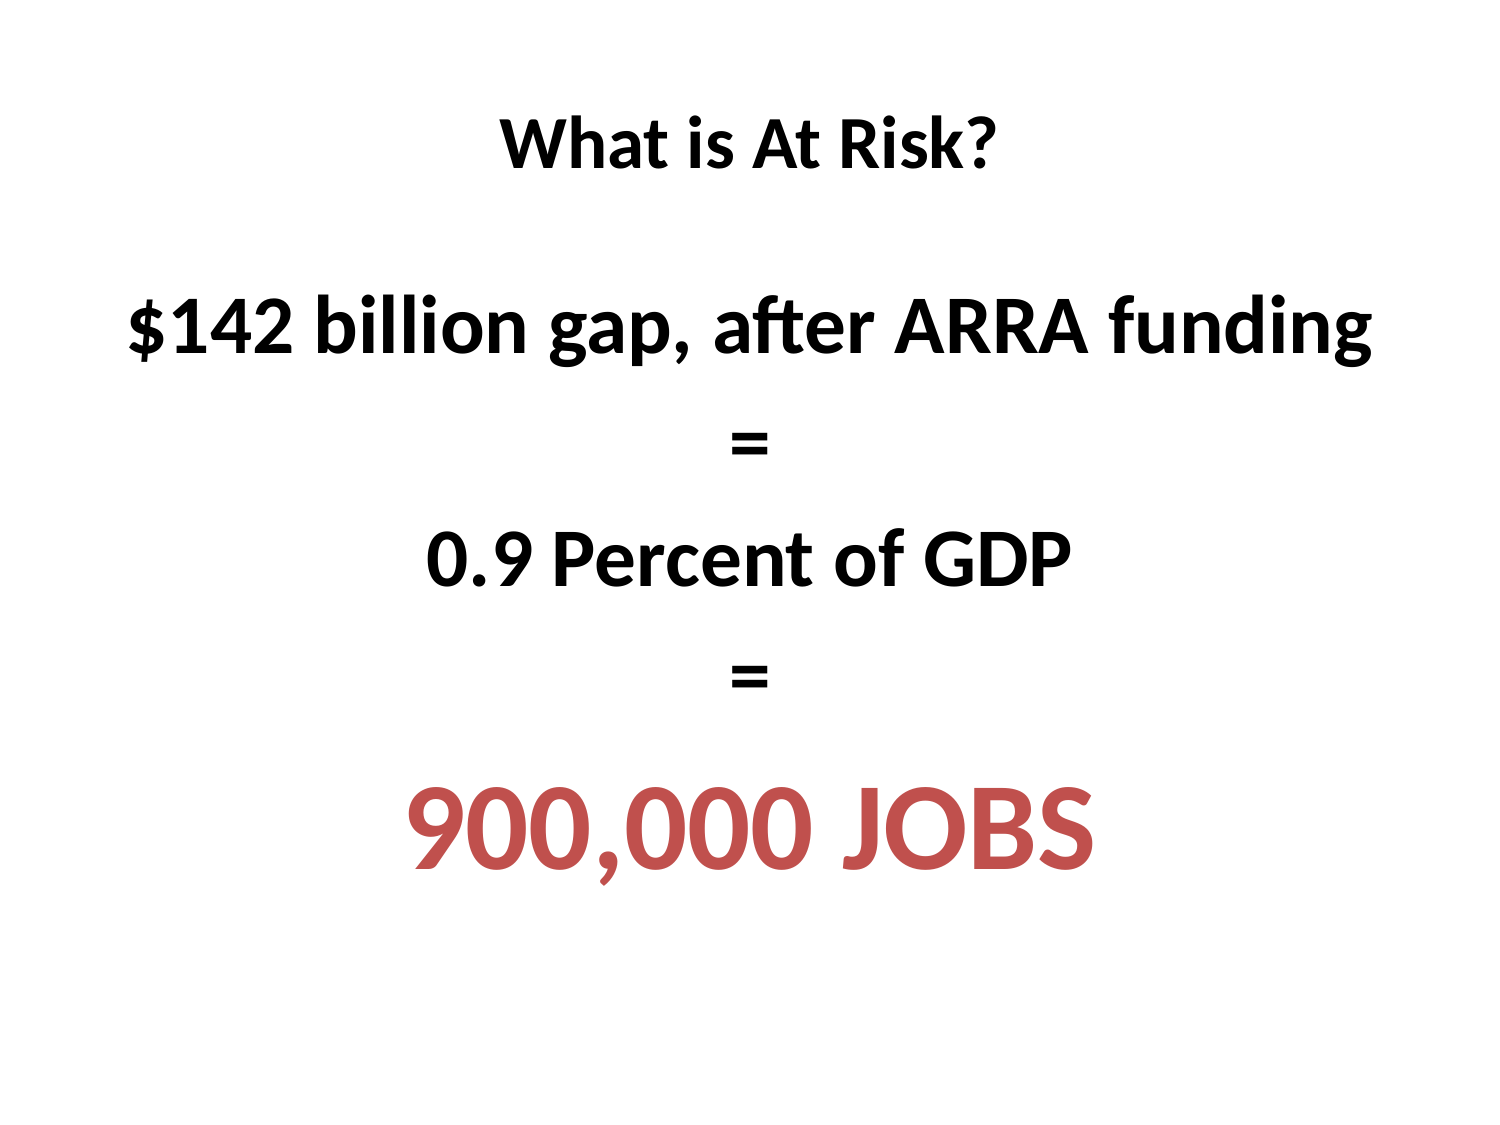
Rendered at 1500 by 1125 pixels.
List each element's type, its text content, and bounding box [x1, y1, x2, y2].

title What is At Risk? [75, 45, 1425, 233]
list $142 billion gap, after ARRA funding = 0.9 Percent of GDP = 900,000 JOBS [75, 262, 1425, 1005]
